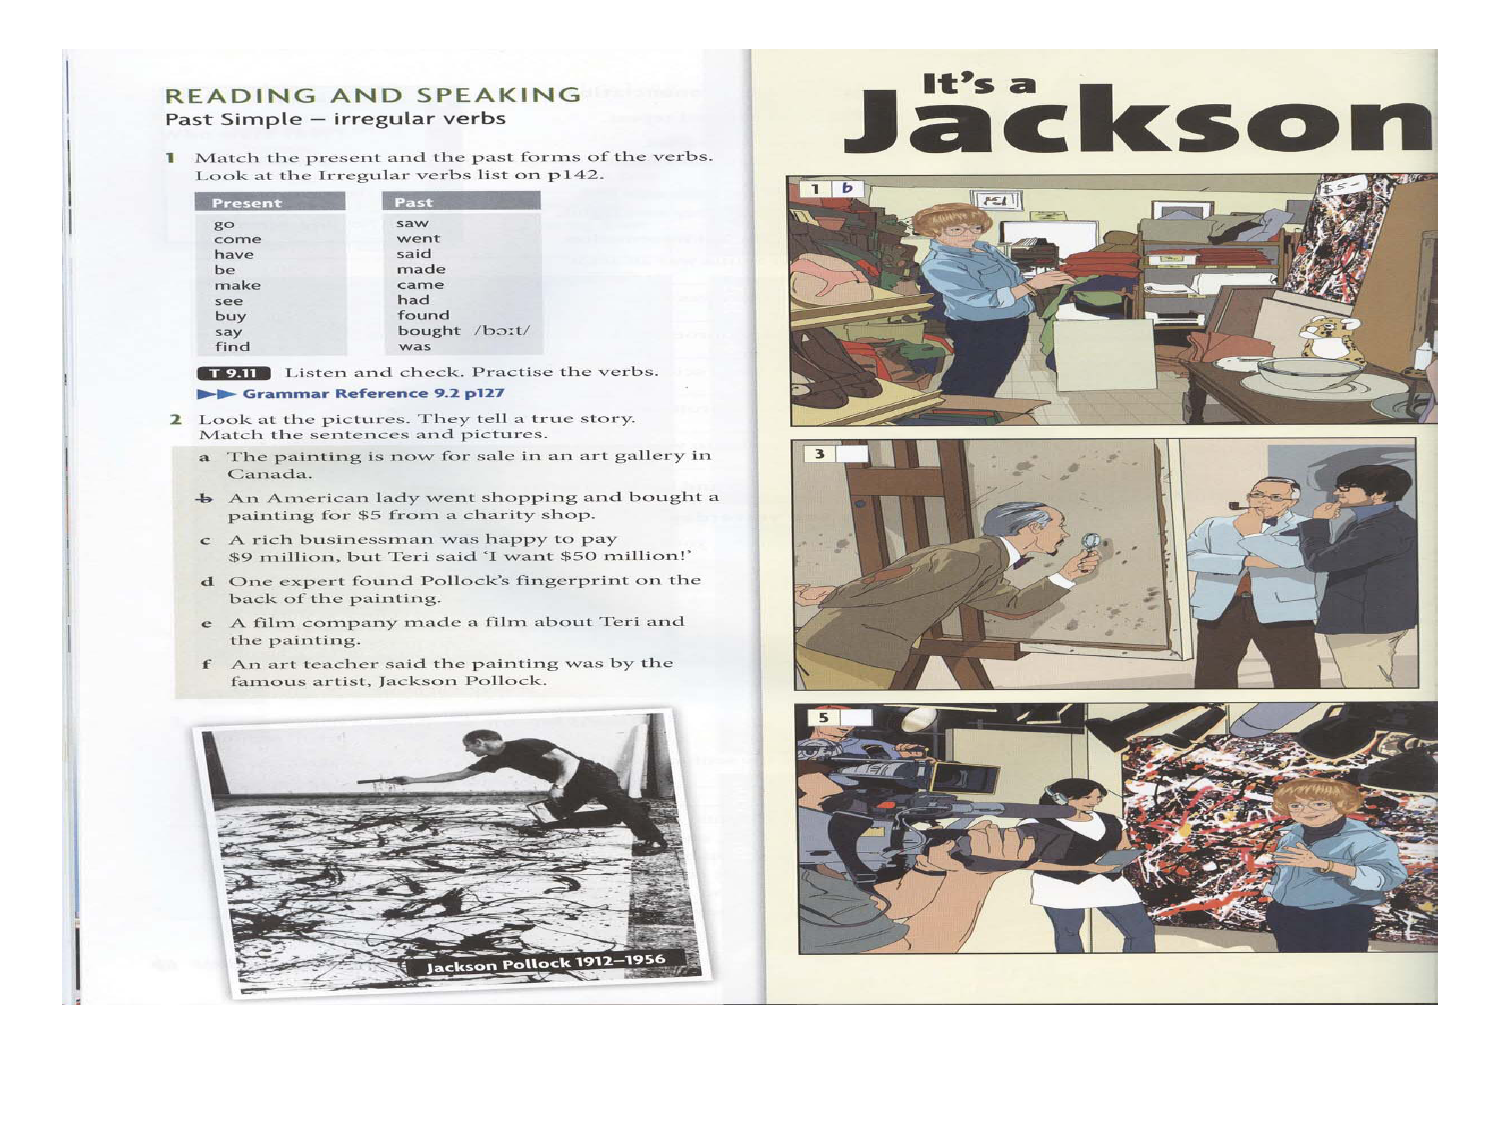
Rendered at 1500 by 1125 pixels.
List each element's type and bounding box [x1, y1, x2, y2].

list [62, 49, 1438, 1006]
